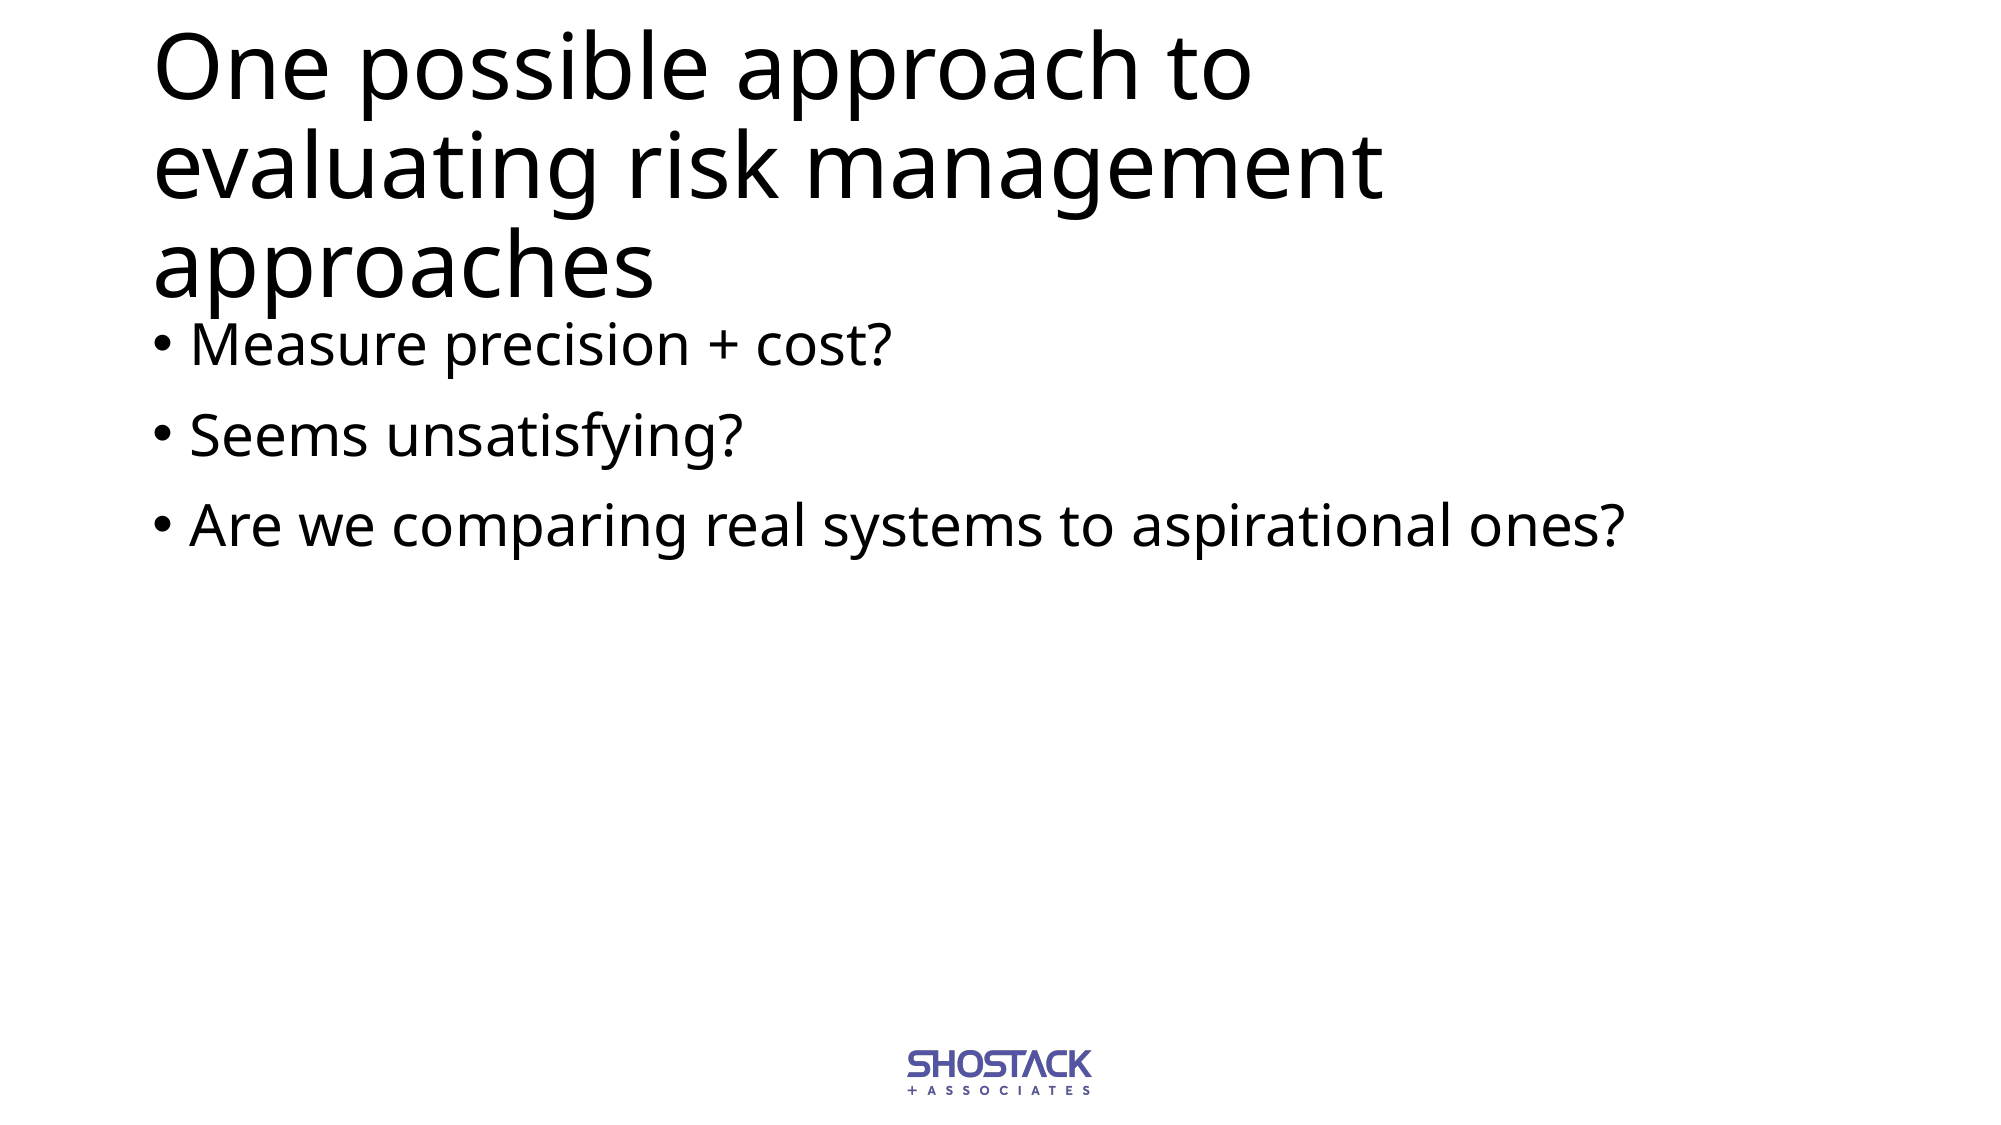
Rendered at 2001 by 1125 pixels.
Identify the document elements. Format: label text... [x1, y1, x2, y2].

list Measure precision + cost? Seems unsatisfying? Are we comparing real systems to aspirational ones? [137, 299, 1863, 1014]
picture [907, 1050, 1092, 1095]
title One possible approach to evaluating risk management approaches [137, 59, 1863, 278]
